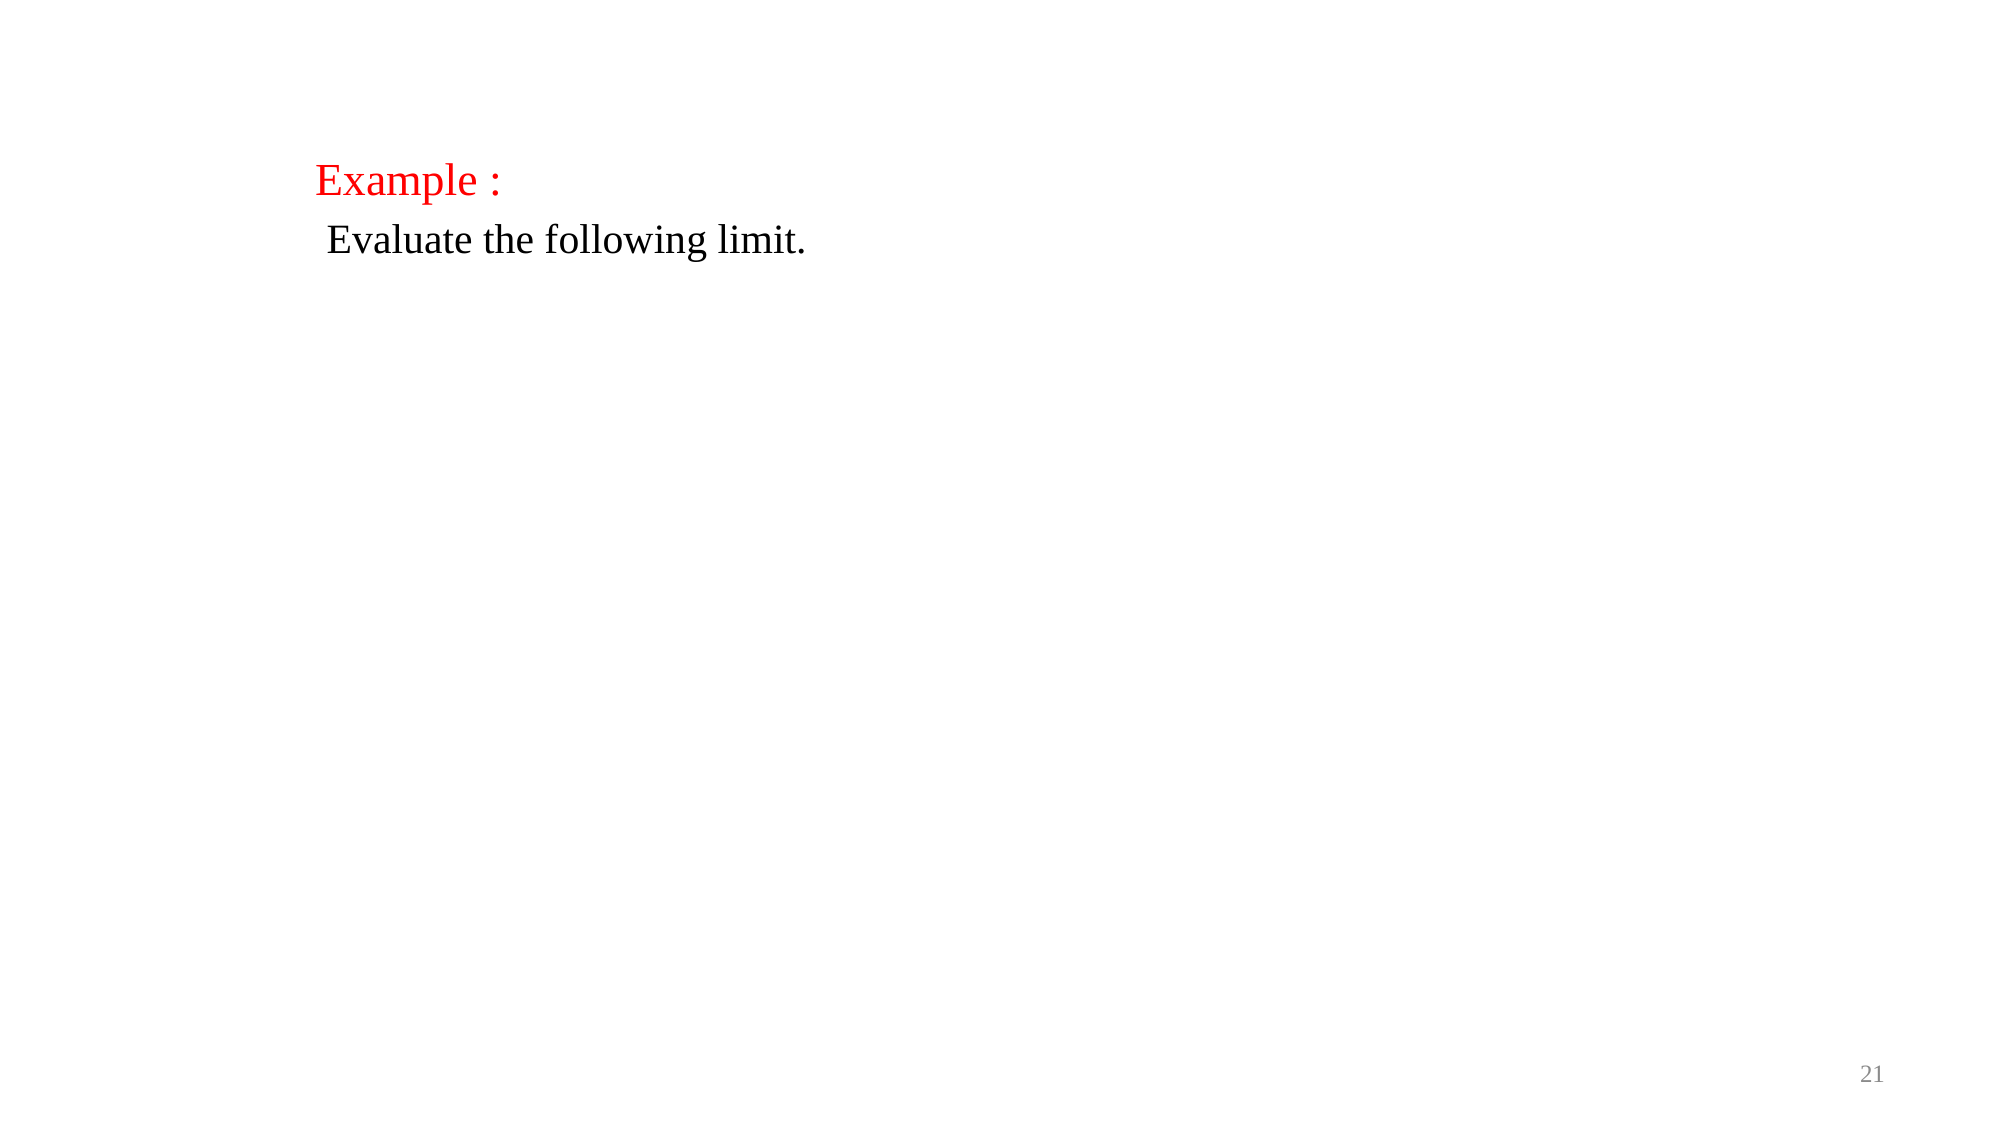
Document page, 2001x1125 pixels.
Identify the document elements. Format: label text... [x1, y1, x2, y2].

text_box Example : [287, 141, 588, 212]
slide_number 21 [1433, 1042, 1900, 1103]
